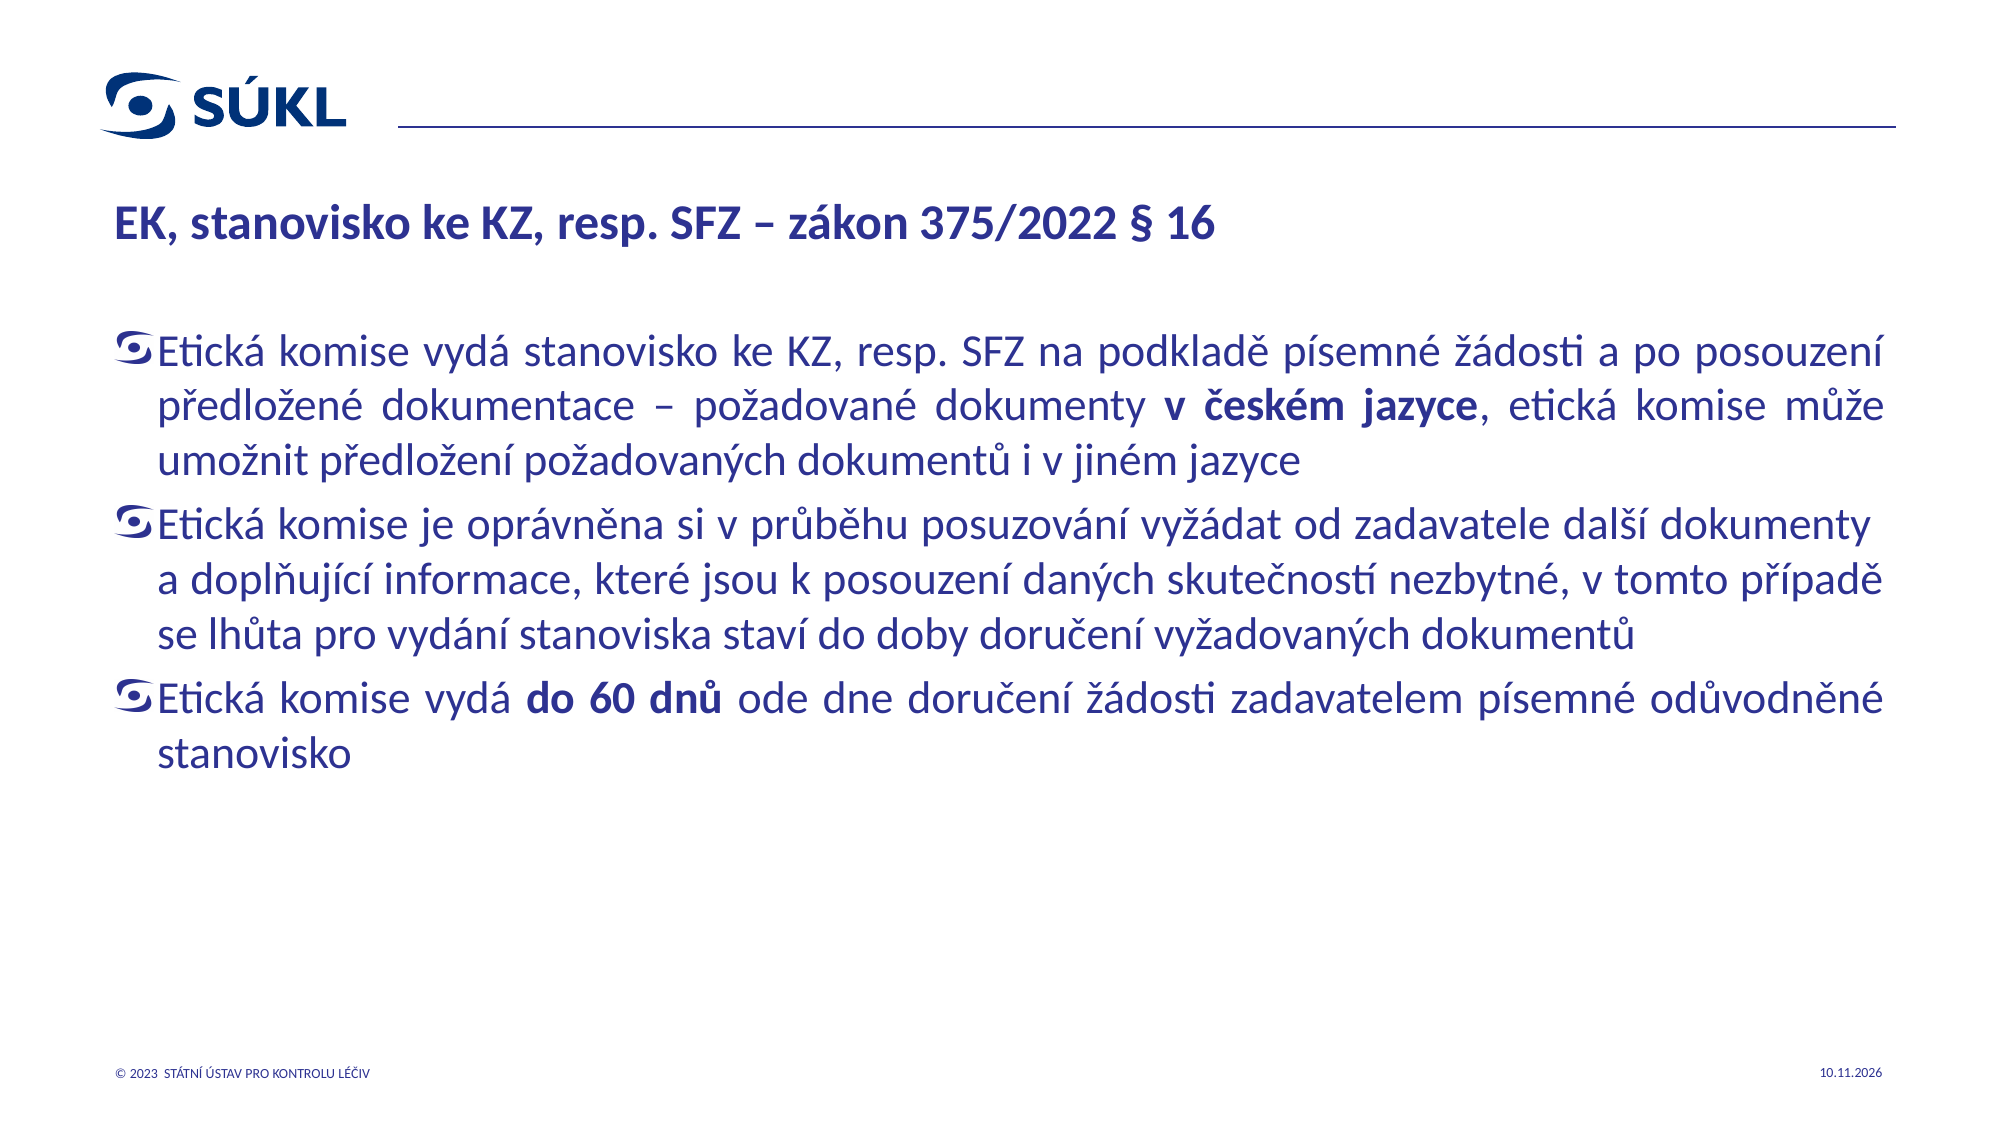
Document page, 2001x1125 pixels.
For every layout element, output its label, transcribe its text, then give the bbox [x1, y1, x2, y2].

title EK, stanovisko ke KZ, resp. SFZ – zákon 375/2022 § 16 [99, 172, 1900, 268]
footer © 2023 STÁTNÍ ÚSTAV PRO KONTROLU LÉČIV [99, 1042, 734, 1103]
picture [114, 679, 154, 712]
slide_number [1503, 1042, 1898, 1102]
picture [114, 505, 154, 538]
picture [114, 331, 154, 364]
list Etická komise vydá stanovisko ke KZ, resp. SFZ na podkladě písemné žádosti a po posouzení předložené dokumentace – požadované dokumenty v českém jazyce, etická komise může umožnit předložení požadovaných dokumentů i v jiném jazyce Etická komise je oprávněna si v průběhu posuzování vyžádat od zadavatele další dokumenty a doplňující informace, které jsou k posouzení daných skutečností nezbytné, v tomto případě se lhůta pro vydání stanoviska staví do doby doručení vyžadovaných dokumentů Etická komise vydá do 60 dnů ode dne doručení žádosti zadavatelem písemné odůvodněné stanovisko [99, 312, 1900, 1028]
